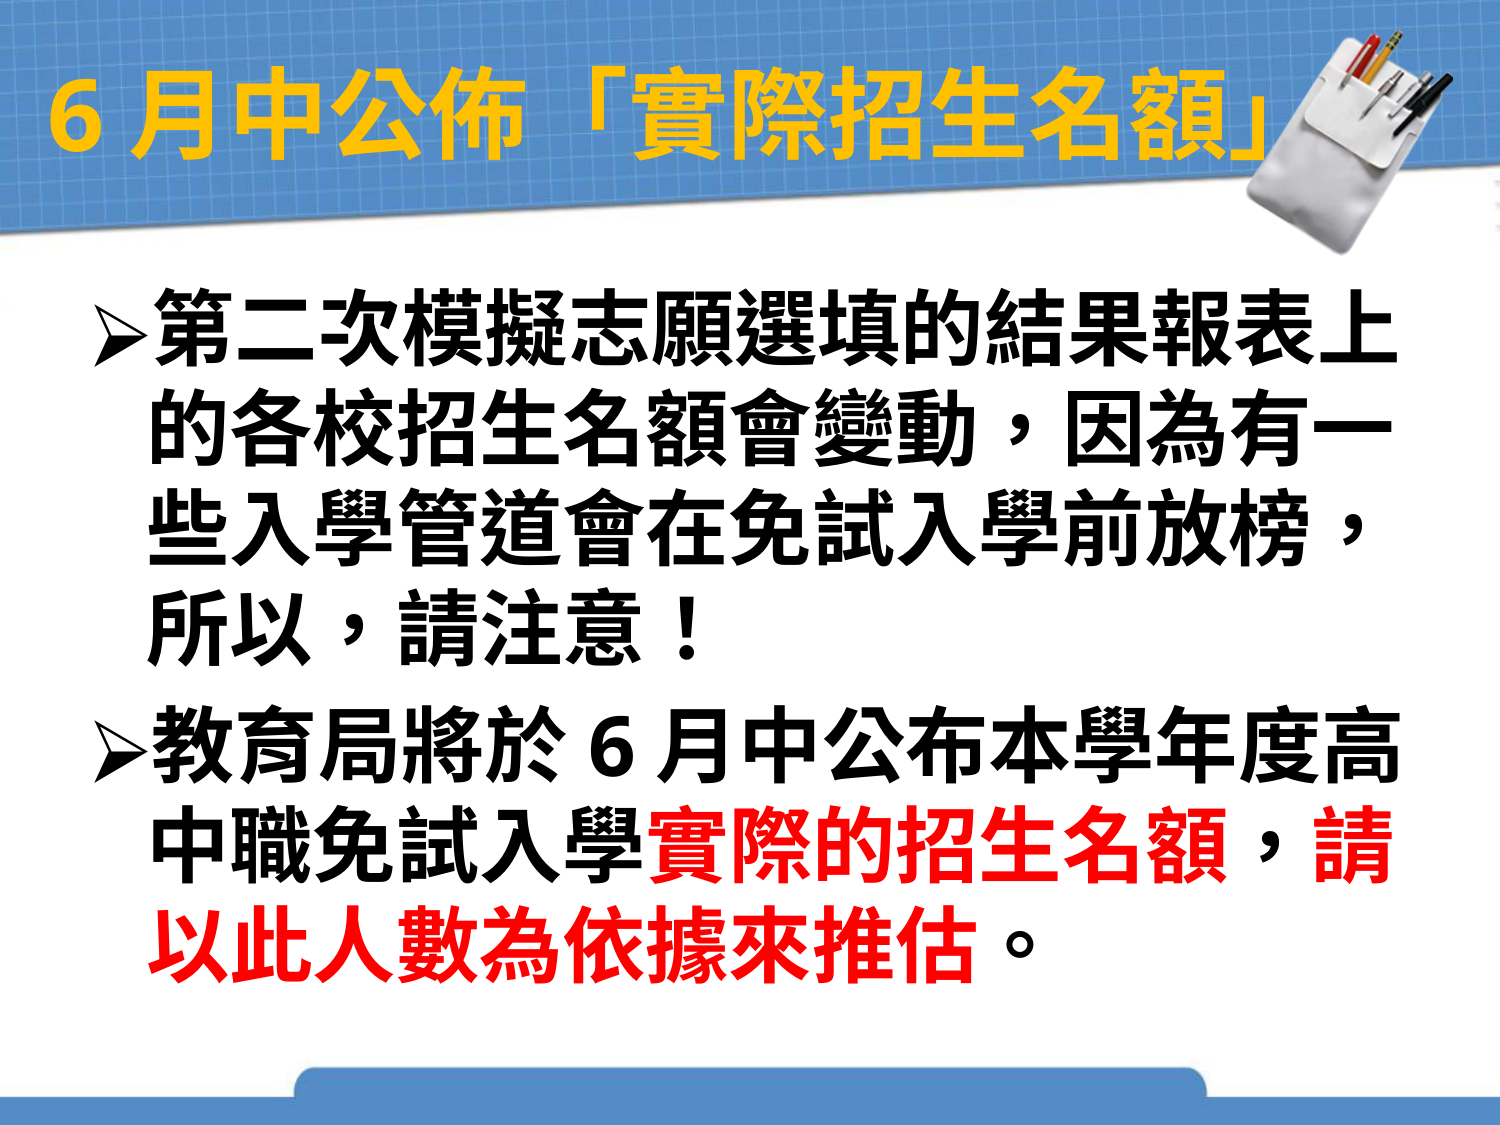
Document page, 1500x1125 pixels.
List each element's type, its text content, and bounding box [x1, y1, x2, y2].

list 第二次模擬志願選填的結果報表上的各校招生名額會變動，因為有一些入學管道會在免試入學前放榜，所以，請注意！ 教育局將於6月中公布本學年度高中職免試入學實際的招生名額，請以此人數為依據來推估。 [75, 268, 1425, 1012]
picture [0, 0, 1500, 1125]
text_box 6月中公佈「實際招生名額」 [23, 43, 1353, 180]
